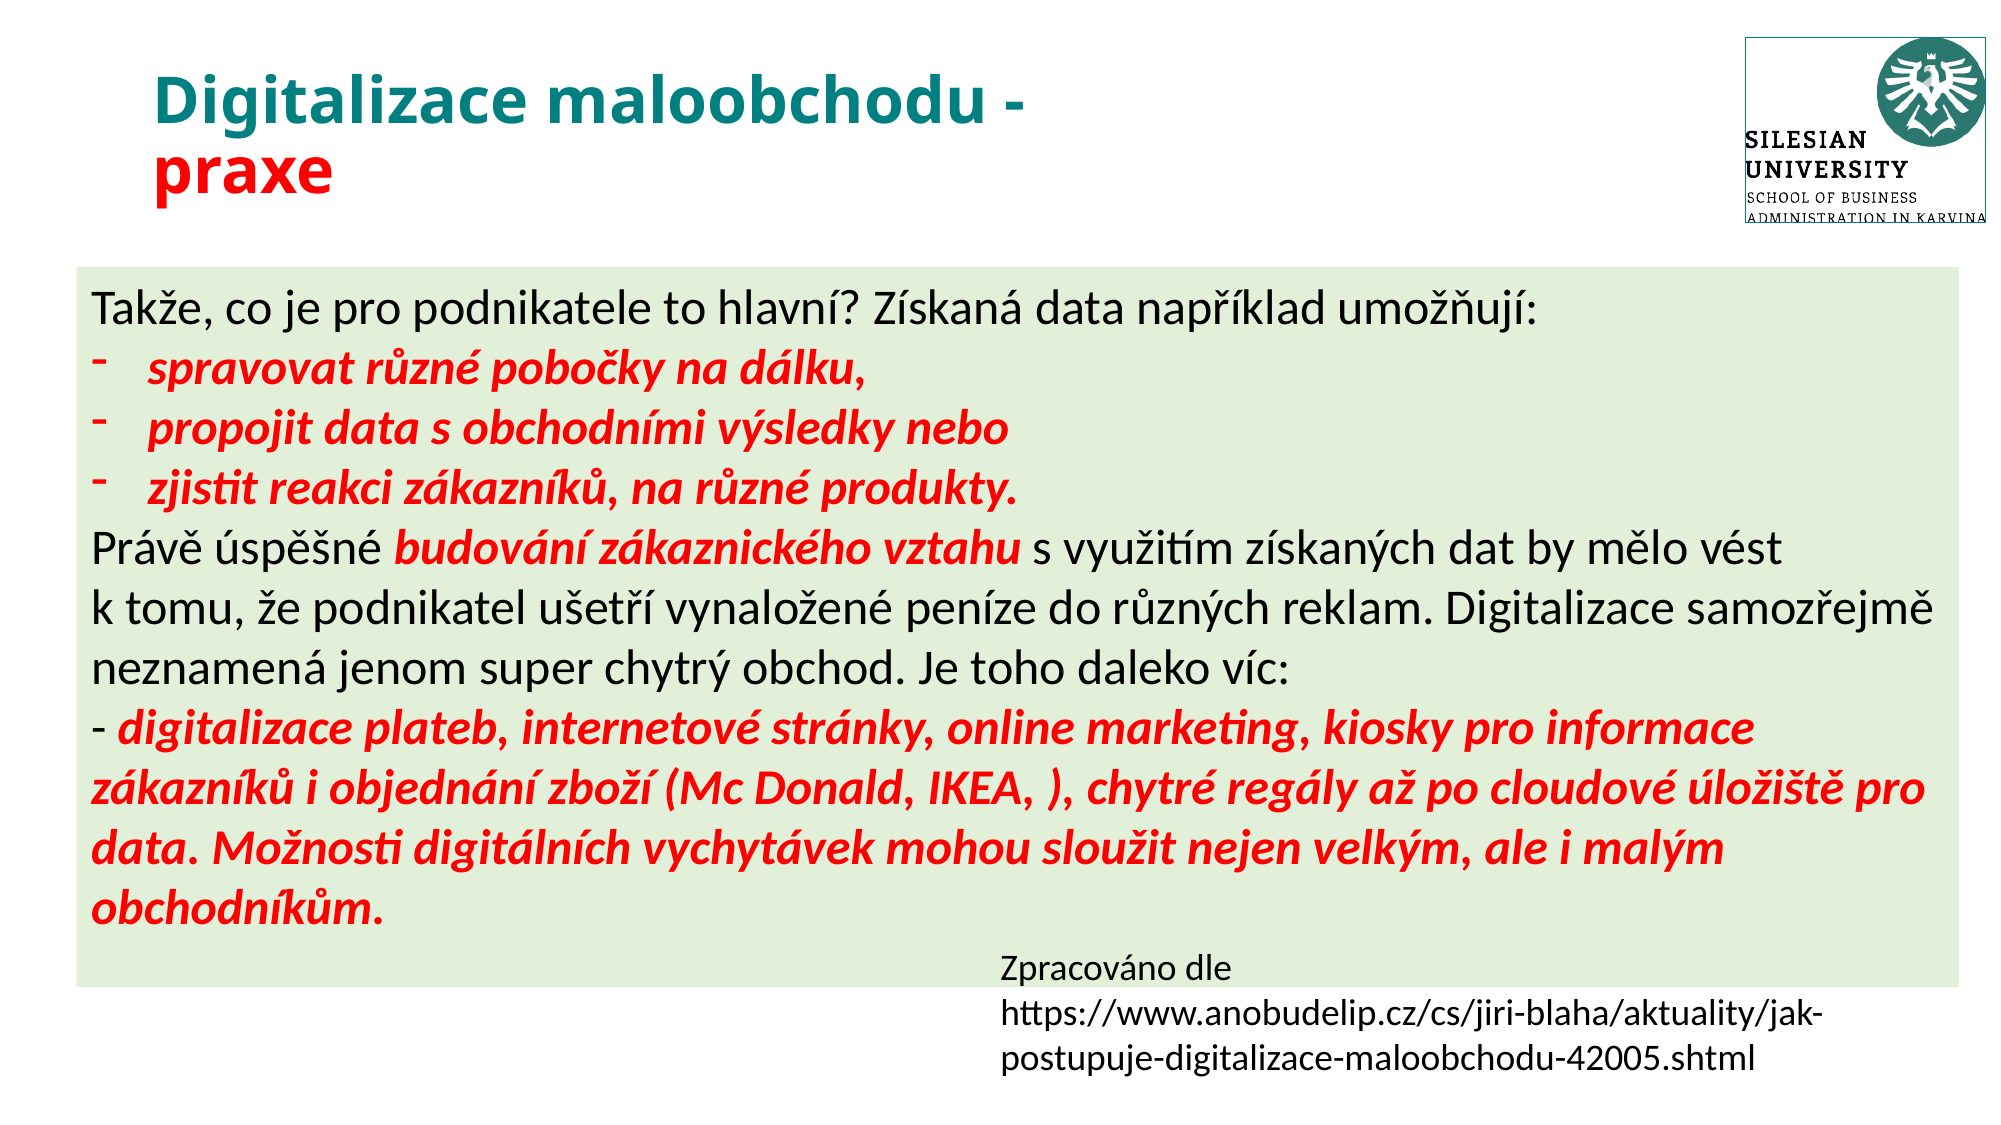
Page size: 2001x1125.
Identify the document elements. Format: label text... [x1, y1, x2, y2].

picture [1745, 37, 1986, 223]
title Digitalizace maloobchodu - praxe [137, 59, 1044, 216]
text_box Zpracováno dle https://www.anobudelip.cz/cs/jiri-blaha/aktuality/jak-postupuje-digitalizace-maloobchodu-42005.shtml [985, 935, 1986, 1086]
text_box Takže, co je pro podnikatele to hlavní? Získaná data například umožňují: spravovat různé pobočky na dálku, propojit data s obchodními výsledky nebo zjistit reakci zákazníků, na různé produkty. Právě úspěšné budování zákaznického vztahu s využitím získaných dat by mělo vést k tomu, že podnikatel ušetří vynaložené peníze do různých reklam. Digitalizace samozřejmě neznamená jenom super chytrý obchod. Je toho daleko víc: - digitalizace plateb, internetové stránky, online marketing, kiosky pro informace zákazníků i objednání zboží (Mc Donald, IKEA, ), chytré regály až po cloudové úložiště pro data. Možnosti digitálních vychytávek mohou sloužit nejen velkým, ale i malým obchodníkům. [76, 267, 1960, 987]
